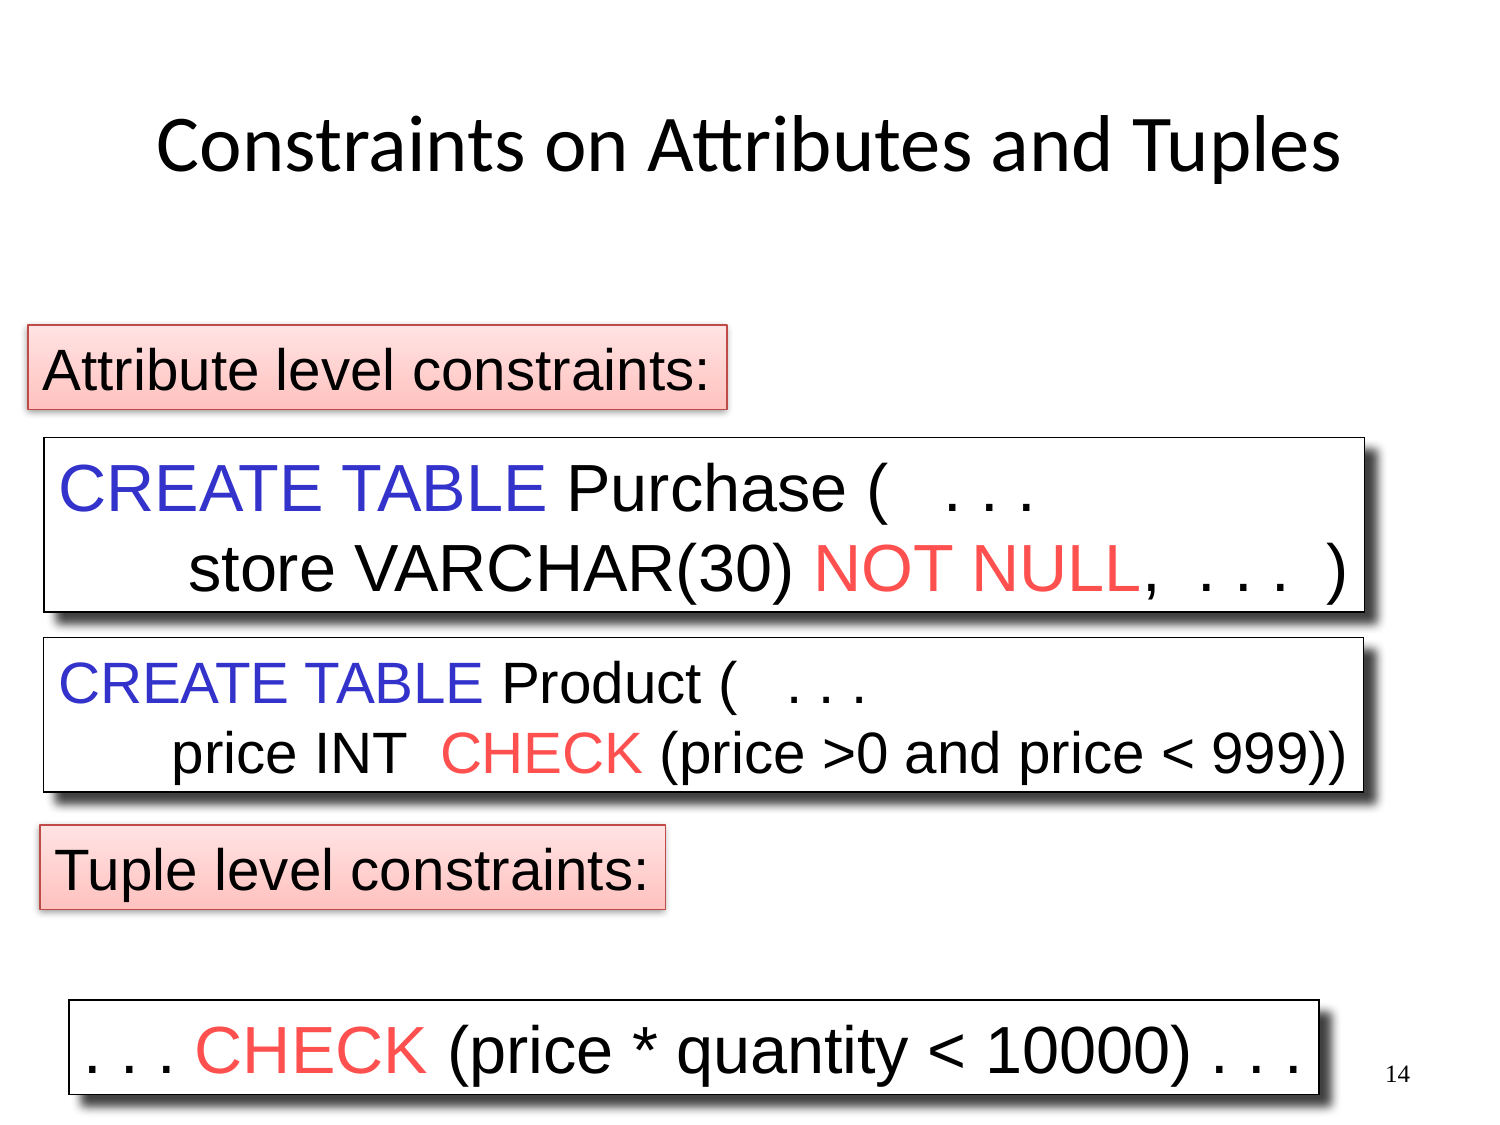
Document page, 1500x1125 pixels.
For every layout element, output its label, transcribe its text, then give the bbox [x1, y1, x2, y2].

text_box CREATE TABLE Purchase ( . . . store VARCHAR(30) NOT NULL, . . . ) [43, 437, 1365, 613]
text_box Tuple level constraints: [39, 824, 666, 910]
slide_number 14 [1339, 1042, 1425, 1103]
title Constraints on Attributes and Tuples [75, 45, 1425, 233]
text_box . . . CHECK (price * quantity < 10000) . . . [68, 999, 1320, 1095]
text_box CREATE TABLE Product ( . . . price INT CHECK (price >0 and price < 999)) [43, 637, 1364, 793]
text_box Attribute level constraints: [27, 324, 728, 410]
